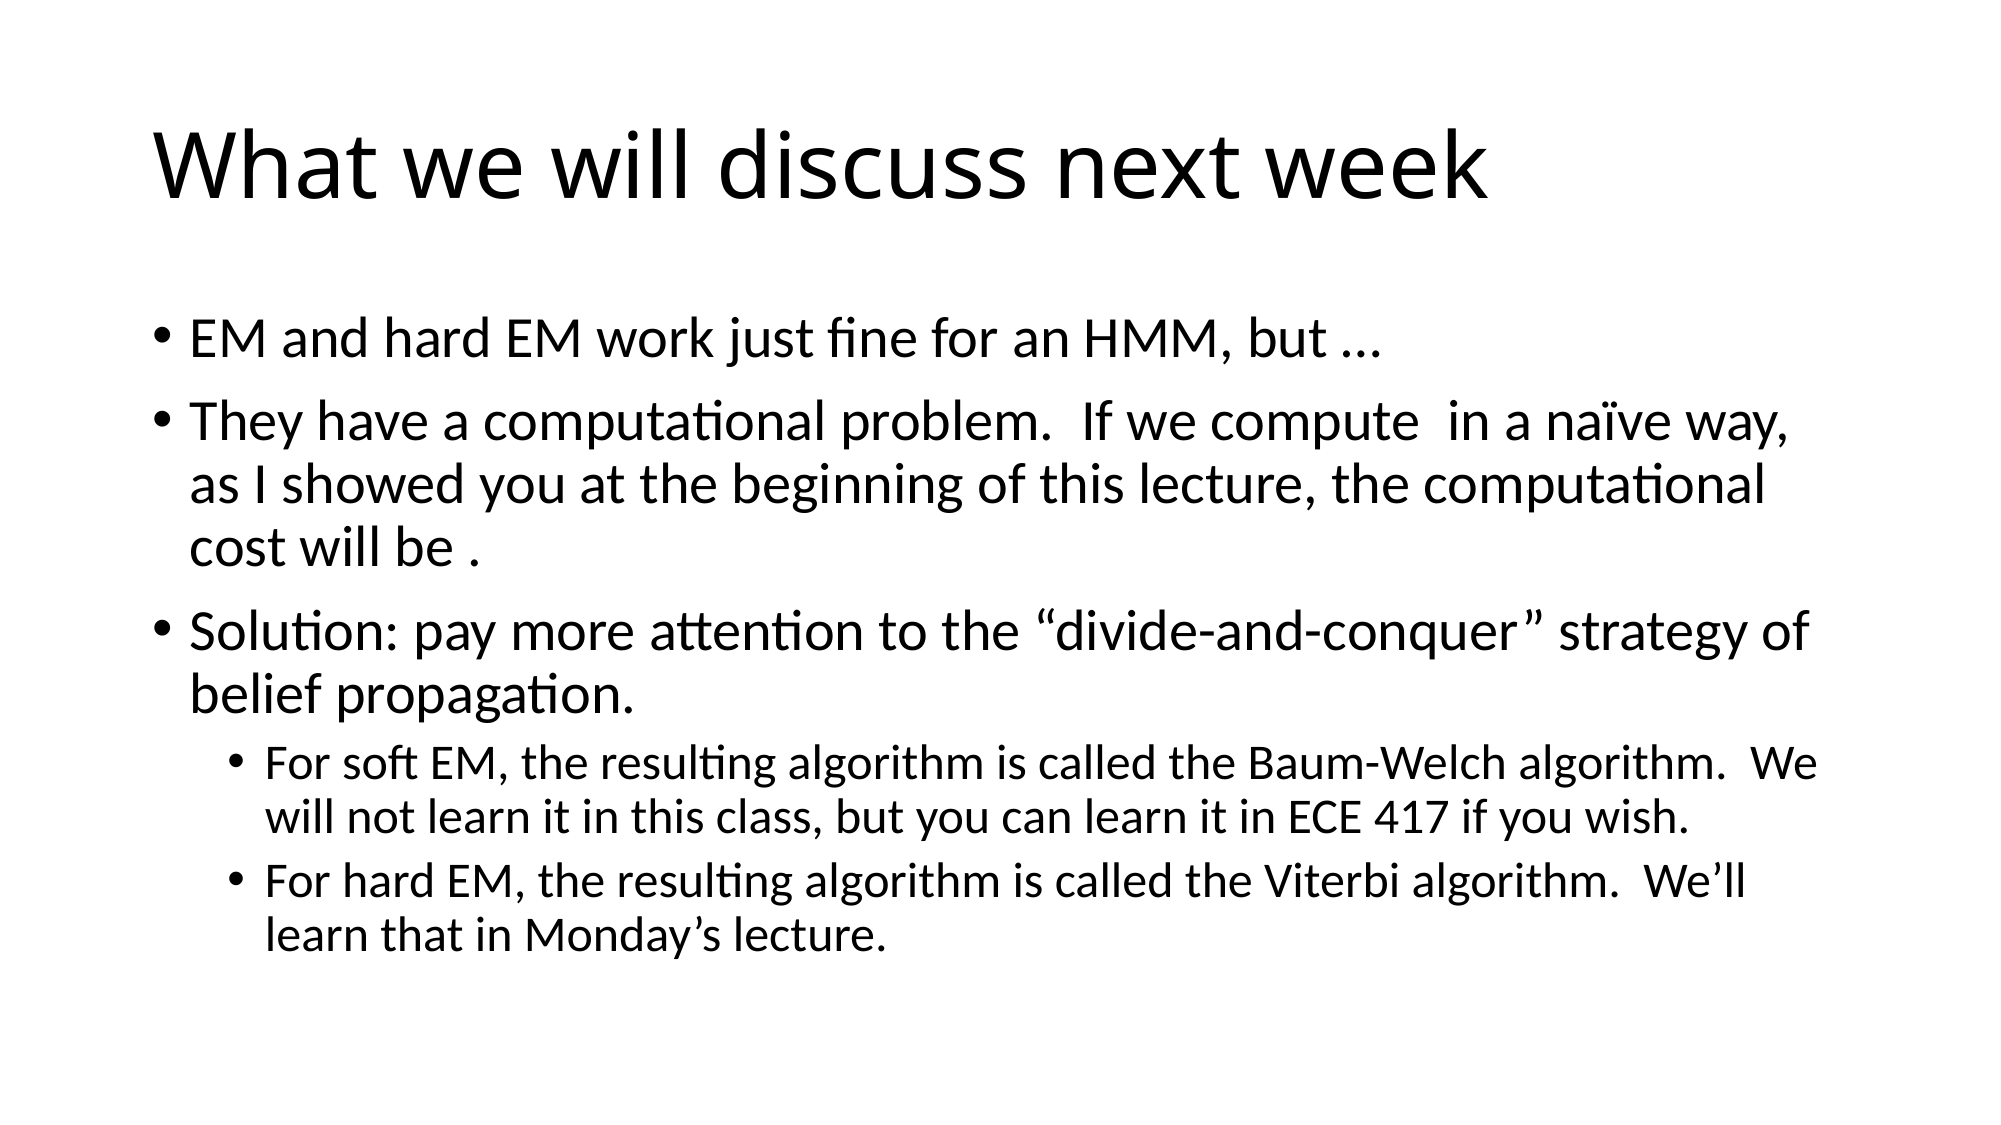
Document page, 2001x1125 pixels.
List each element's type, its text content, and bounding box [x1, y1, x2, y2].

title What we will discuss next week [137, 59, 1863, 278]
